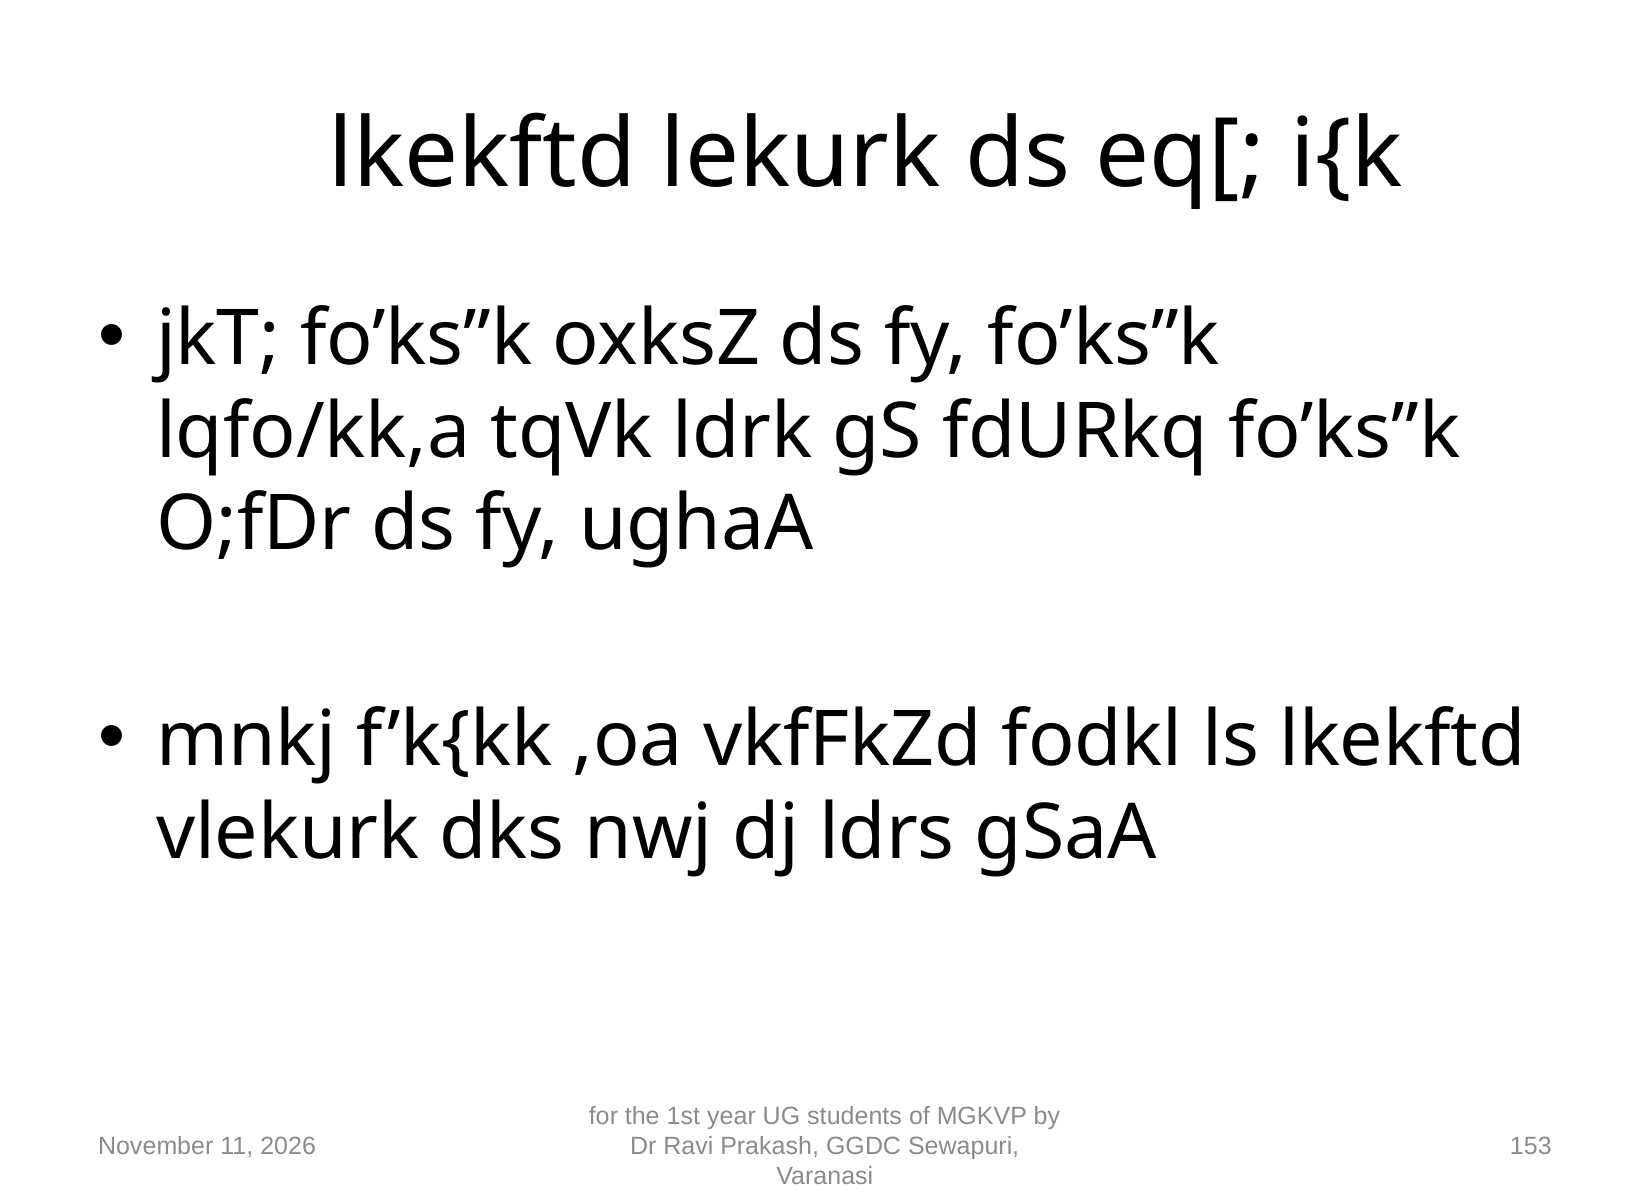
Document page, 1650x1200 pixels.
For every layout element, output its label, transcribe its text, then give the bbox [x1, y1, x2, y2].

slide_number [82, 1112, 468, 1177]
title lkekftd lekurk ds eq[; i{k [82, 47, 1568, 249]
footer for the 1st year UG students of MGKVP by Dr Ravi Prakash, GGDC Sewapuri, Varanasi [563, 1112, 1087, 1177]
list jkT; fo’ks”k oxksZ ds fy, fo’ks”k lqfo/kk,a tqVk ldrk gS fdURkq fo’ks”k O;fDr ds fy, ughaA mnkj f’k{kk ,oa vkfFkZd fodkl ls lkekftd vlekurk dks nwj dj ldrs gSaA [82, 279, 1568, 1073]
slide_number 153 [1182, 1112, 1568, 1177]
